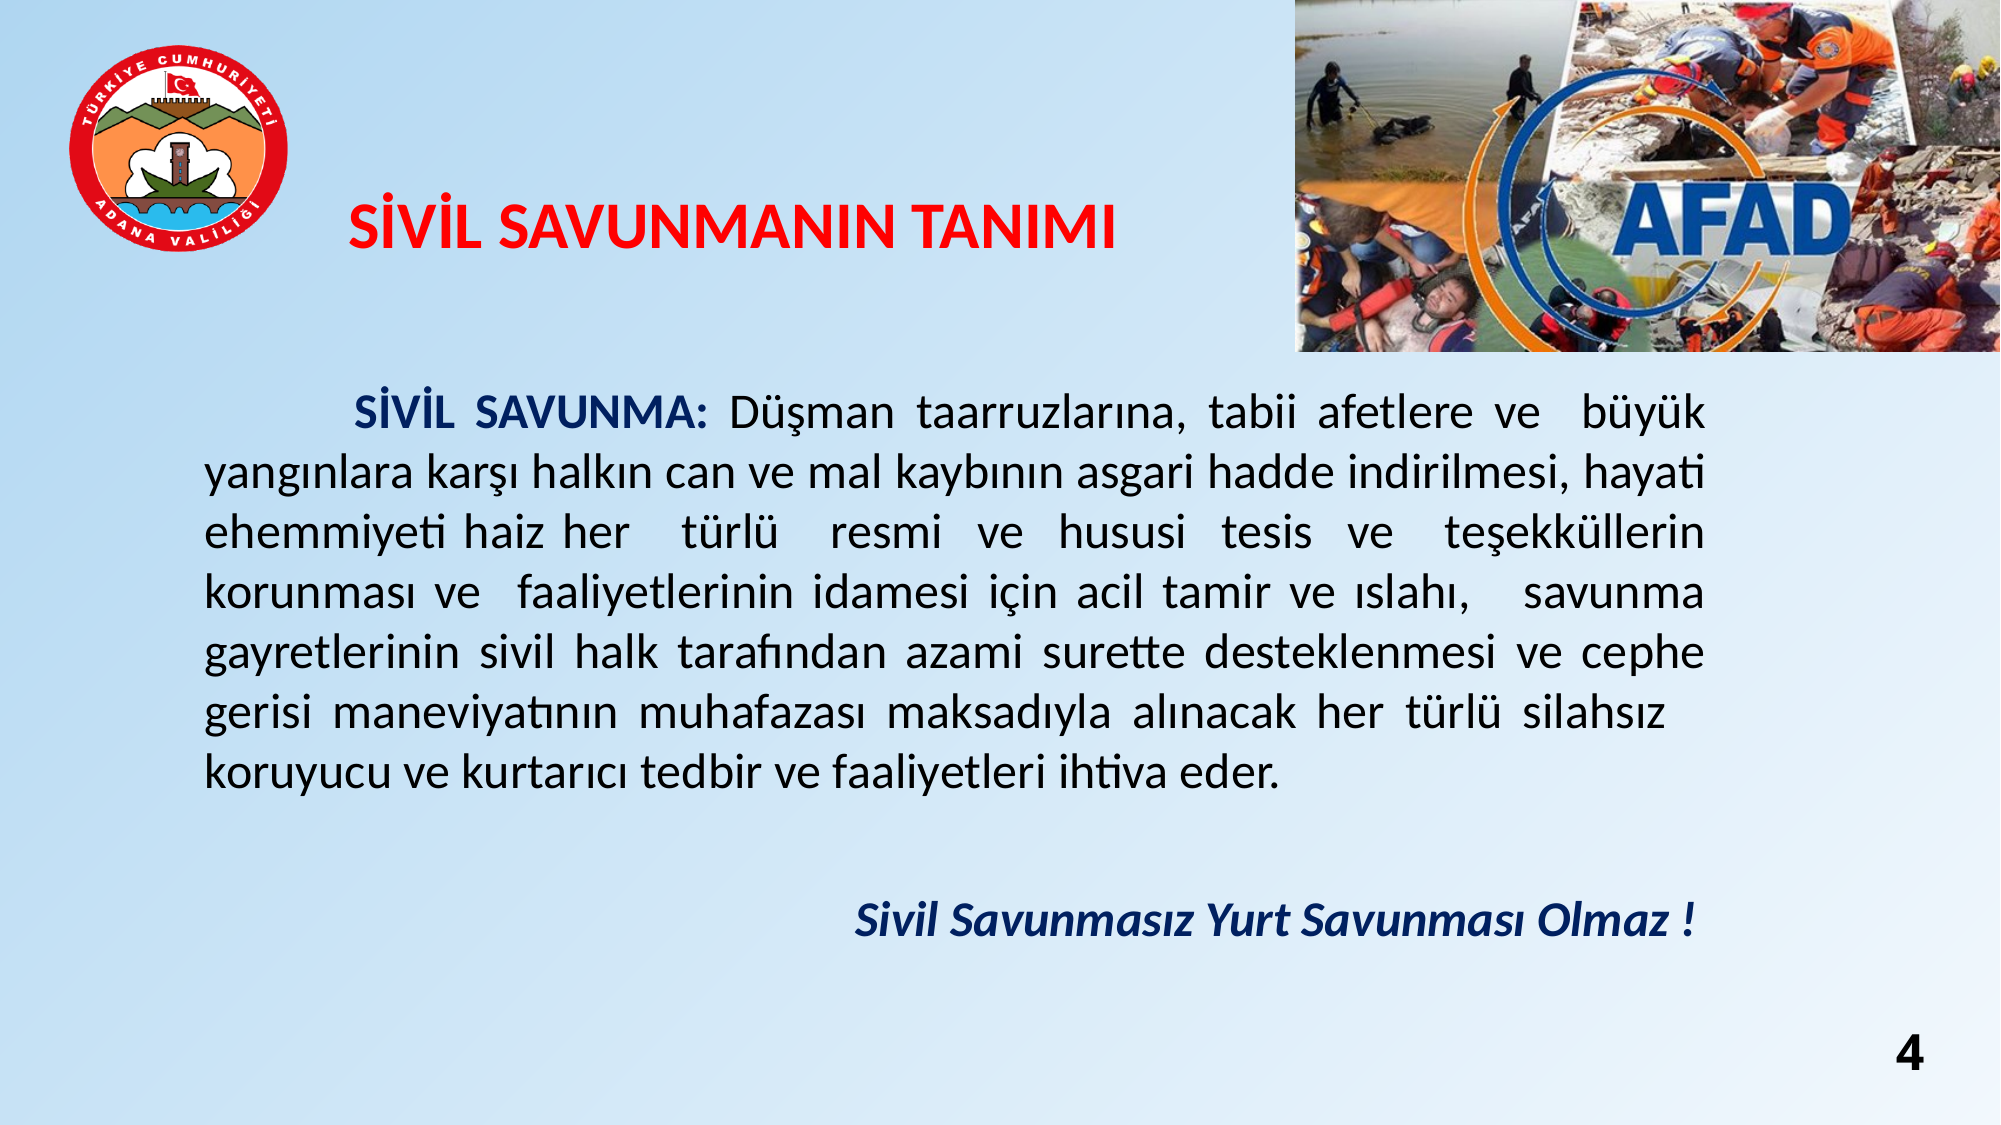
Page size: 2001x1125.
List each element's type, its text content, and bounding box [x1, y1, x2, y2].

text_box Sivil Savunmasız Yurt Savunması Olmaz ! [840, 879, 1757, 954]
picture [1295, 0, 2000, 353]
text_box SİVİL SAVUNMANIN TANIMI [333, 174, 1295, 269]
picture [69, 45, 288, 252]
text_box SİVİL SAVUNMA: Düşman taarruzlarına, tabii afetlere ve büyük yangınlara karşı halkın can ve mal kaybının asgari hadde indirilmesi, hayati ehemmiyeti haiz her türlü resmi ve hususi tesis ve teşekküllerin korunması ve faaliyetlerinin idamesi için acil tamir ve ıslahı, savunma gayretlerinin sivil halk tarafından azami surette desteklenmesi ve cephe gerisi maneviyatının muhafazası maksadıyla alınacak her türlü silahsız koruyucu ve kurtarıcı tedbir ve faaliyetleri ihtiva eder. [190, 371, 1722, 806]
slide_number 3 [1860, 1024, 1940, 1085]
